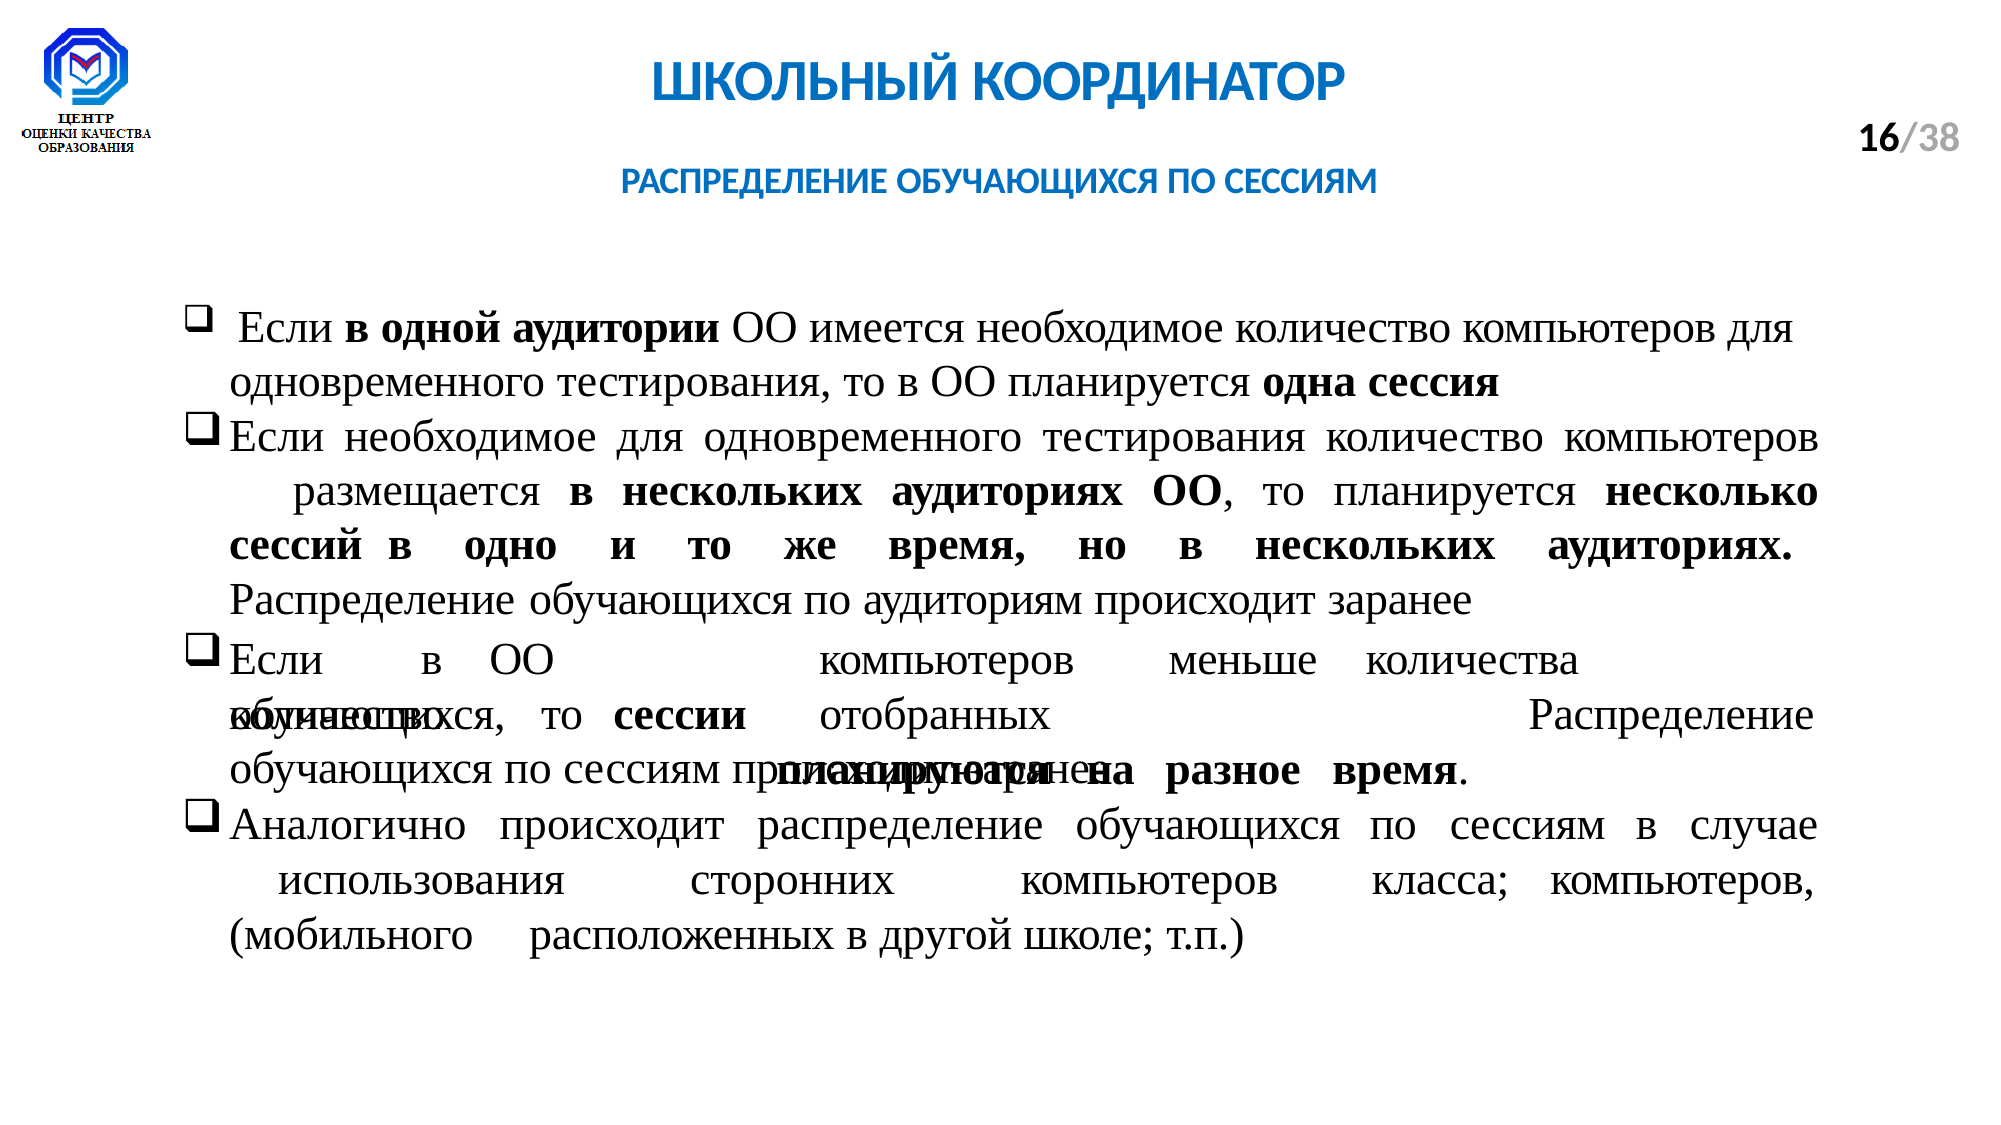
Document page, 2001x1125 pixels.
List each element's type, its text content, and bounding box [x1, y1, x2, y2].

text_box обучающихся, то сессии [227, 681, 749, 735]
text_box класса; компьютеров, [1369, 846, 1820, 904]
text_box обучающихся по сессиям происходит заранее [227, 735, 1123, 791]
picture [4, 0, 163, 163]
text_box 16/38 РАСПРЕДЕЛЕНИЕ ОБУЧАЮЩИХСЯ ПО СЕССИЯМ Если в одной аудитории ОО имеется необходимое количество компьютеров для одновременного тестирования, то в ОО планируется одна сессия Если необходимое для одновременного тестирования количество компьютеров размещается в нескольких аудиториях ОО, то планируется несколько сессий в одно и то же время, но в нескольких аудиториях. Распределение обучающихся по аудиториям происходит заранее [165, 112, 1962, 626]
title ШКОЛЬНЫЙ КООРДИНАТОР [649, 39, 1360, 112]
text_box Распределение [1526, 681, 1820, 739]
text_box в случае [1633, 791, 1820, 846]
text_box Аналогично происходит распределение обучающихся использования сторонних компьютеров (мобильного расположенных в другой школе; т.п.) [180, 791, 1342, 959]
text_box компьютеров меньше количества отобранных планируются на разное время. [774, 626, 1821, 794]
text_box Если в ОО количество [180, 626, 774, 739]
text_box по сессиям [1367, 791, 1608, 849]
